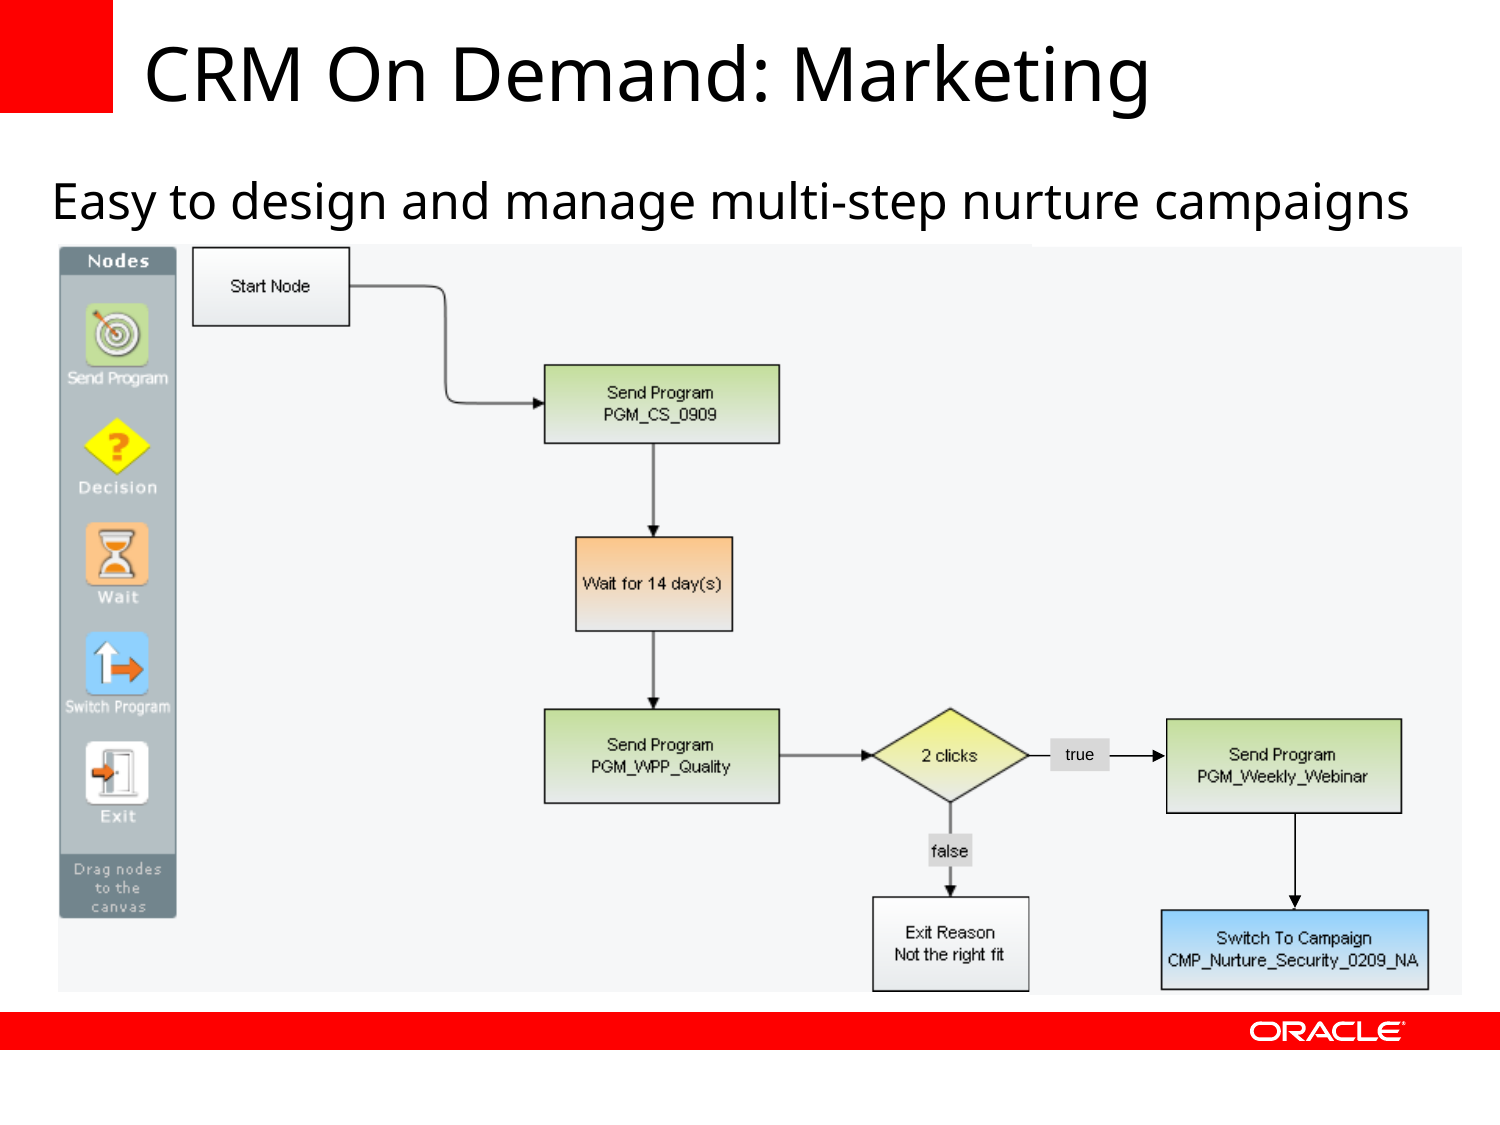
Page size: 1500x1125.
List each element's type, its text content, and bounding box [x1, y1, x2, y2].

picture [1166, 716, 1405, 815]
text_box Easy to design and manage multi-step nurture campaigns [0, 168, 1463, 238]
picture [0, 0, 113, 113]
picture [484, 1012, 1500, 1050]
picture [57, 244, 1032, 993]
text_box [1028, 738, 1166, 775]
text_box CRM On Demand: Marketing [143, 26, 1343, 166]
text_box [334, 1001, 484, 1125]
picture [0, 1012, 334, 1050]
picture [1158, 908, 1435, 992]
text_box [1034, 246, 1462, 995]
